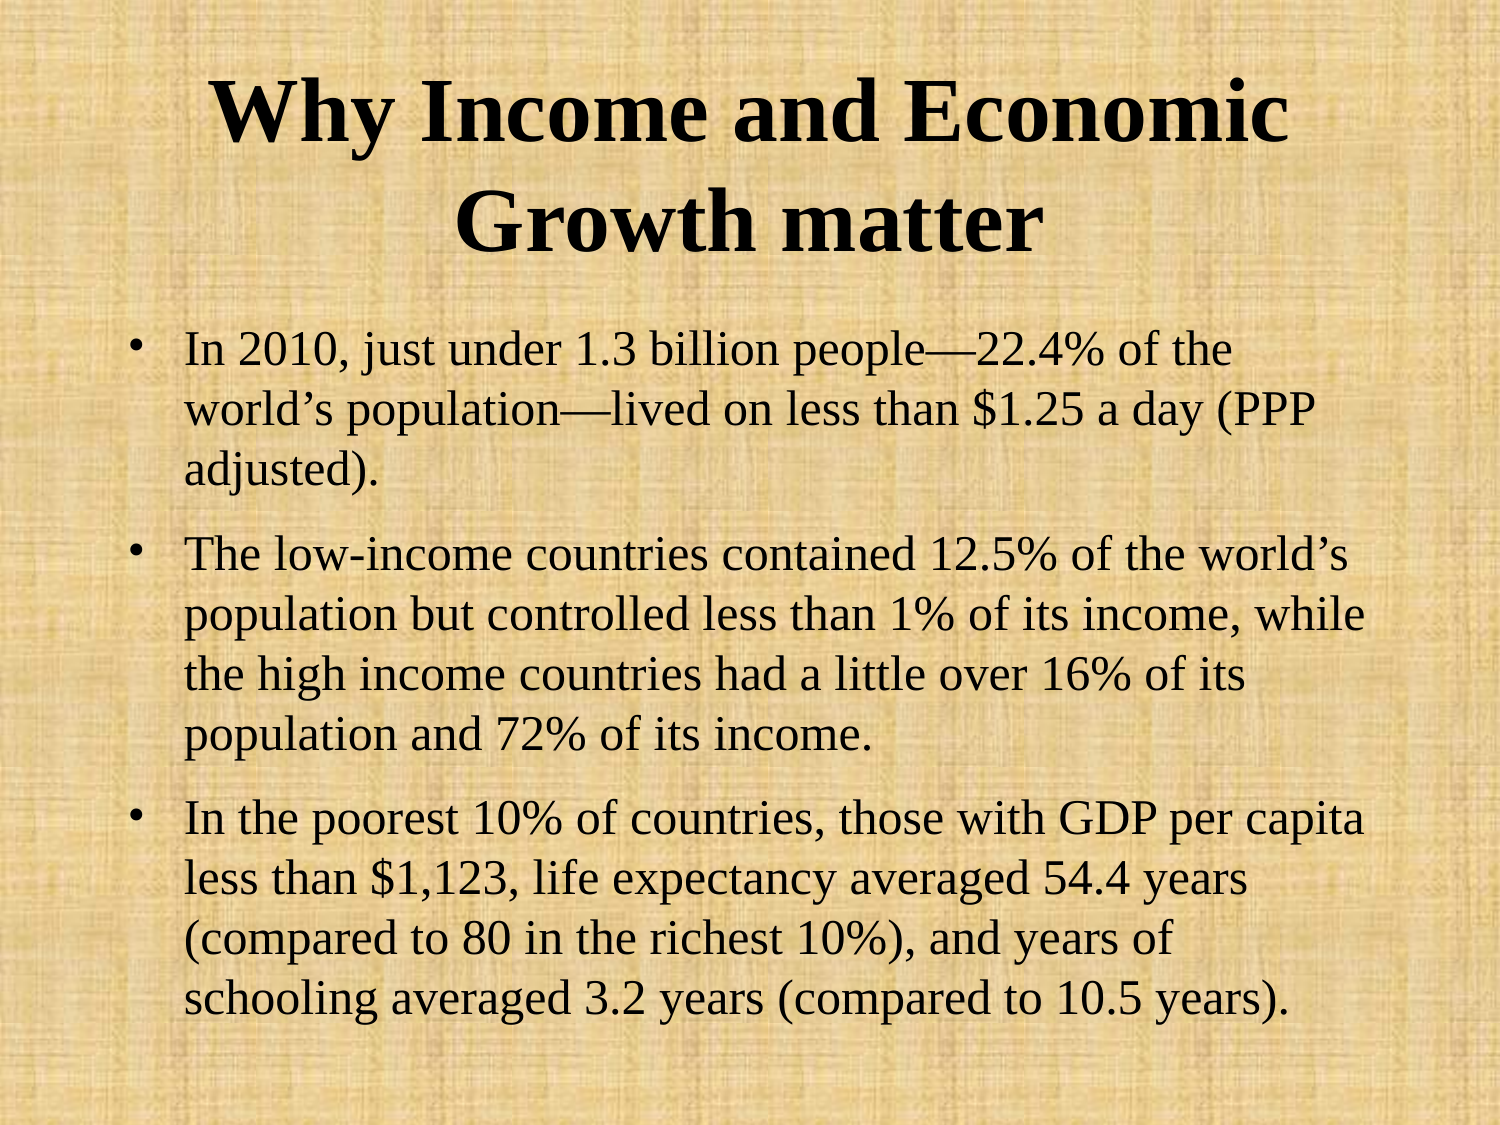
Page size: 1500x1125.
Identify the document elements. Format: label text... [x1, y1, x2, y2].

picture [0, 0, 1500, 1125]
title Why Income and Economic Growth matter [112, 50, 1388, 270]
list In 2010, just under 1.3 billion people—22.4% of the world’s population—lived on less than $1.25 a day (PPP adjusted). The low-income countries contained 12.5% of the world’s population but controlled less than 1% of its income, while the high income countries had a little over 16% of its population and 72% of its income. In the poorest 10% of countries, those with GDP per capita less than $1,123, life expectancy averaged 54.4 years (compared to 80 in the richest 10%), and years of schooling averaged 3.2 years (compared to 10.5 years). [112, 307, 1388, 1095]
